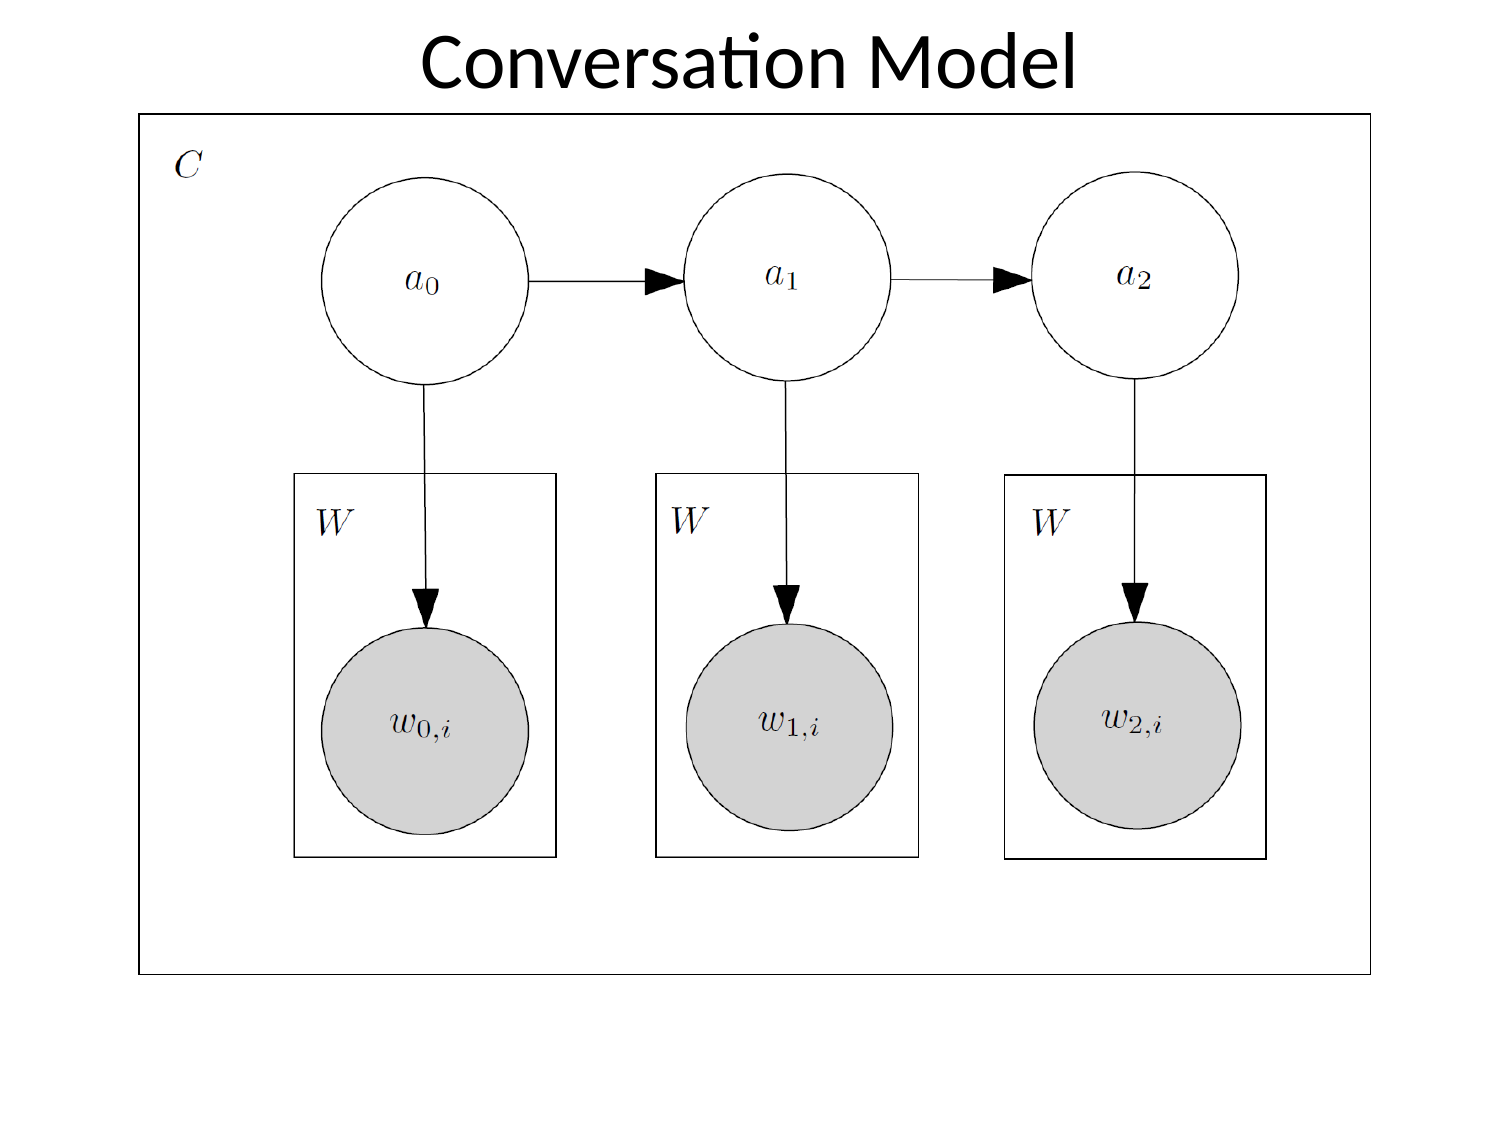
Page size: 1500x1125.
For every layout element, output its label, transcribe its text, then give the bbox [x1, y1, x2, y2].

picture [137, 112, 1372, 976]
title Conversation Model [75, 0, 1425, 113]
